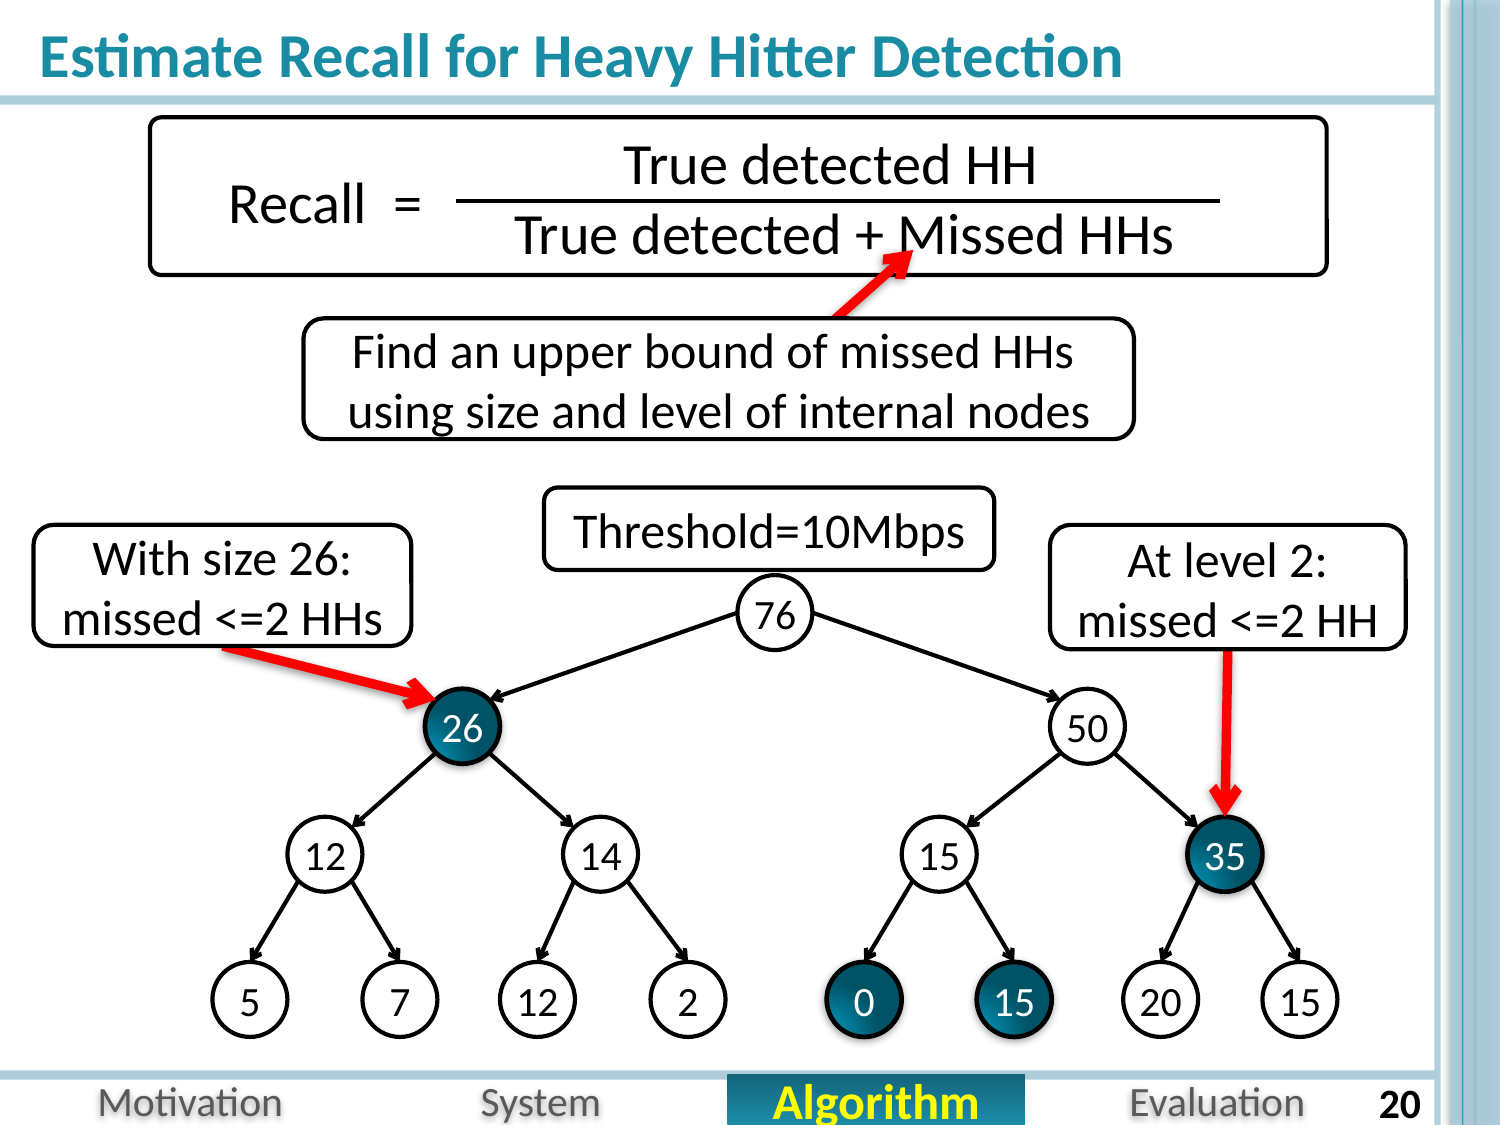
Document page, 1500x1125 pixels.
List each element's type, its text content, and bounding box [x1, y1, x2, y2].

text_box Find an upper bound of missed HHs using size and level of internal nodes [301, 316, 1137, 442]
slide_number 20 [1350, 1059, 1450, 1125]
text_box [811, 524, 1407, 1038]
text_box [32, 524, 738, 1038]
text_box Threshold=10Mbps [541, 485, 997, 573]
title Estimate Recall for Heavy Hitter Detection [24, 7, 1438, 125]
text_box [794, 249, 914, 356]
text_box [149, 116, 1328, 276]
text_box 76 [743, 573, 806, 653]
